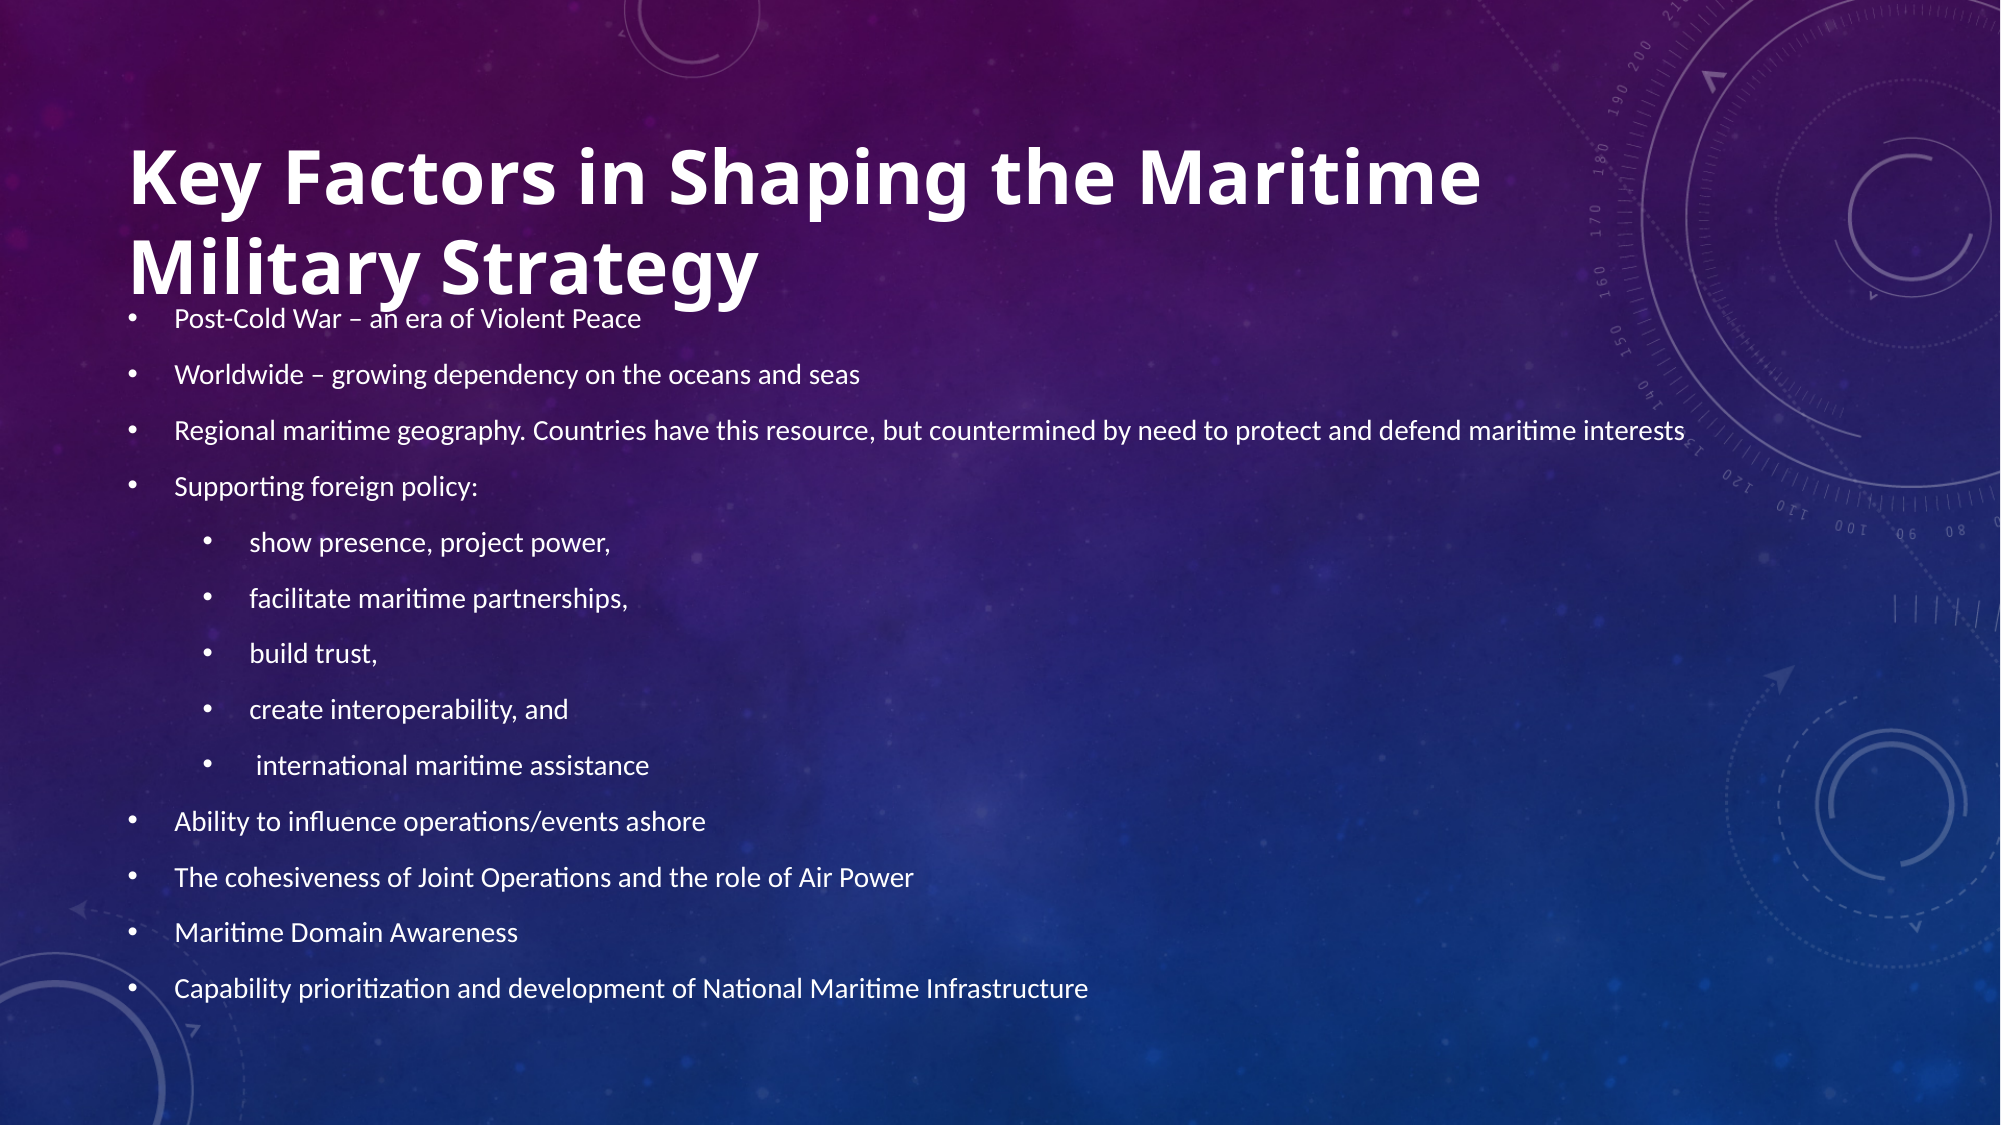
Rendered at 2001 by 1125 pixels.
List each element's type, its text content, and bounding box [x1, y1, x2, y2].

title Key Factors in Shaping the Maritime Military Strategy [112, 99, 1775, 292]
picture [0, 0, 2001, 1125]
list Post-Cold War – an era of Violent Peace Worldwide – growing dependency on the oceans and seas Regional maritime geography. Countries have this resource, but countermined by need to protect and defend maritime interests Supporting foreign policy: show presence, project power, facilitate maritime partnerships, build trust, create interoperability, and international maritime assistance Ability to influence operations/events ashore The cohesiveness of Joint Operations and the role of Air Power Maritime Domain Awareness Capability prioritization and development of National Maritime Infrastructure [112, 292, 1775, 1057]
